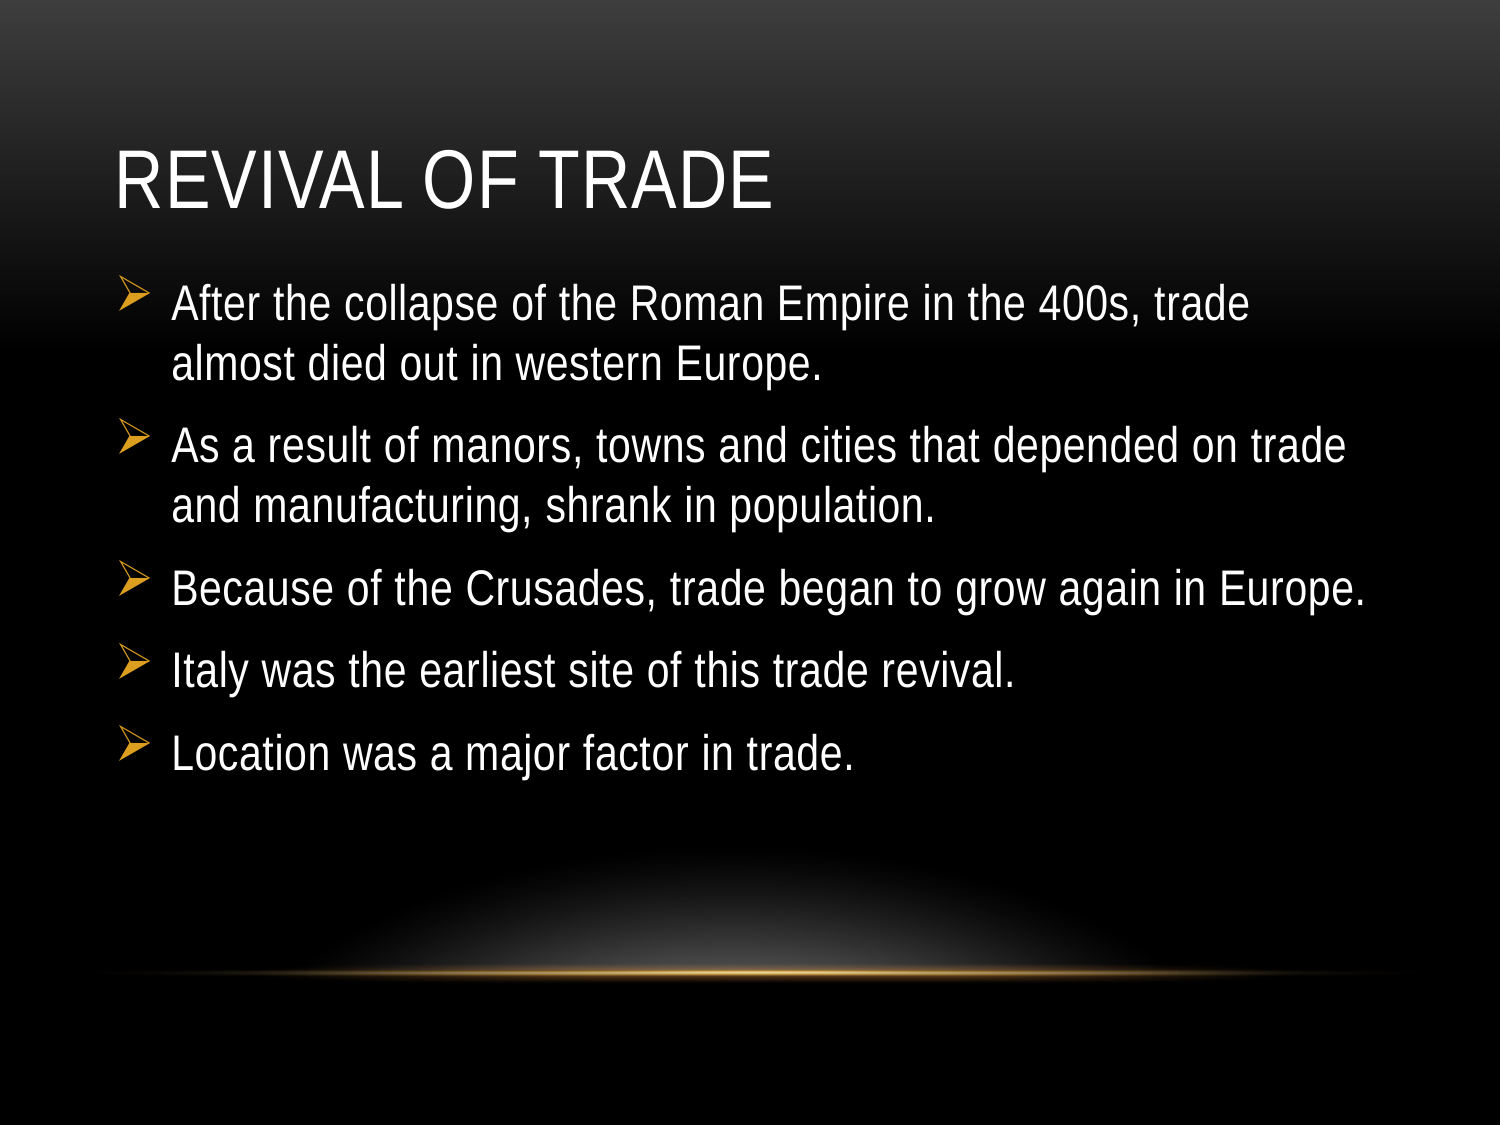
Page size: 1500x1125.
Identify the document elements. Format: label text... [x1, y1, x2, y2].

picture [0, 0, 1500, 1125]
title Revival of trade [99, 45, 1400, 233]
list After the collapse of the Roman Empire in the 400s, trade almost died out in western Europe. As a result of manors, towns and cities that depended on trade and manufacturing, shrank in population. Because of the Crusades, trade began to grow again in Europe. Italy was the earliest site of this trade revival. Location was a major factor in trade. [99, 262, 1400, 938]
